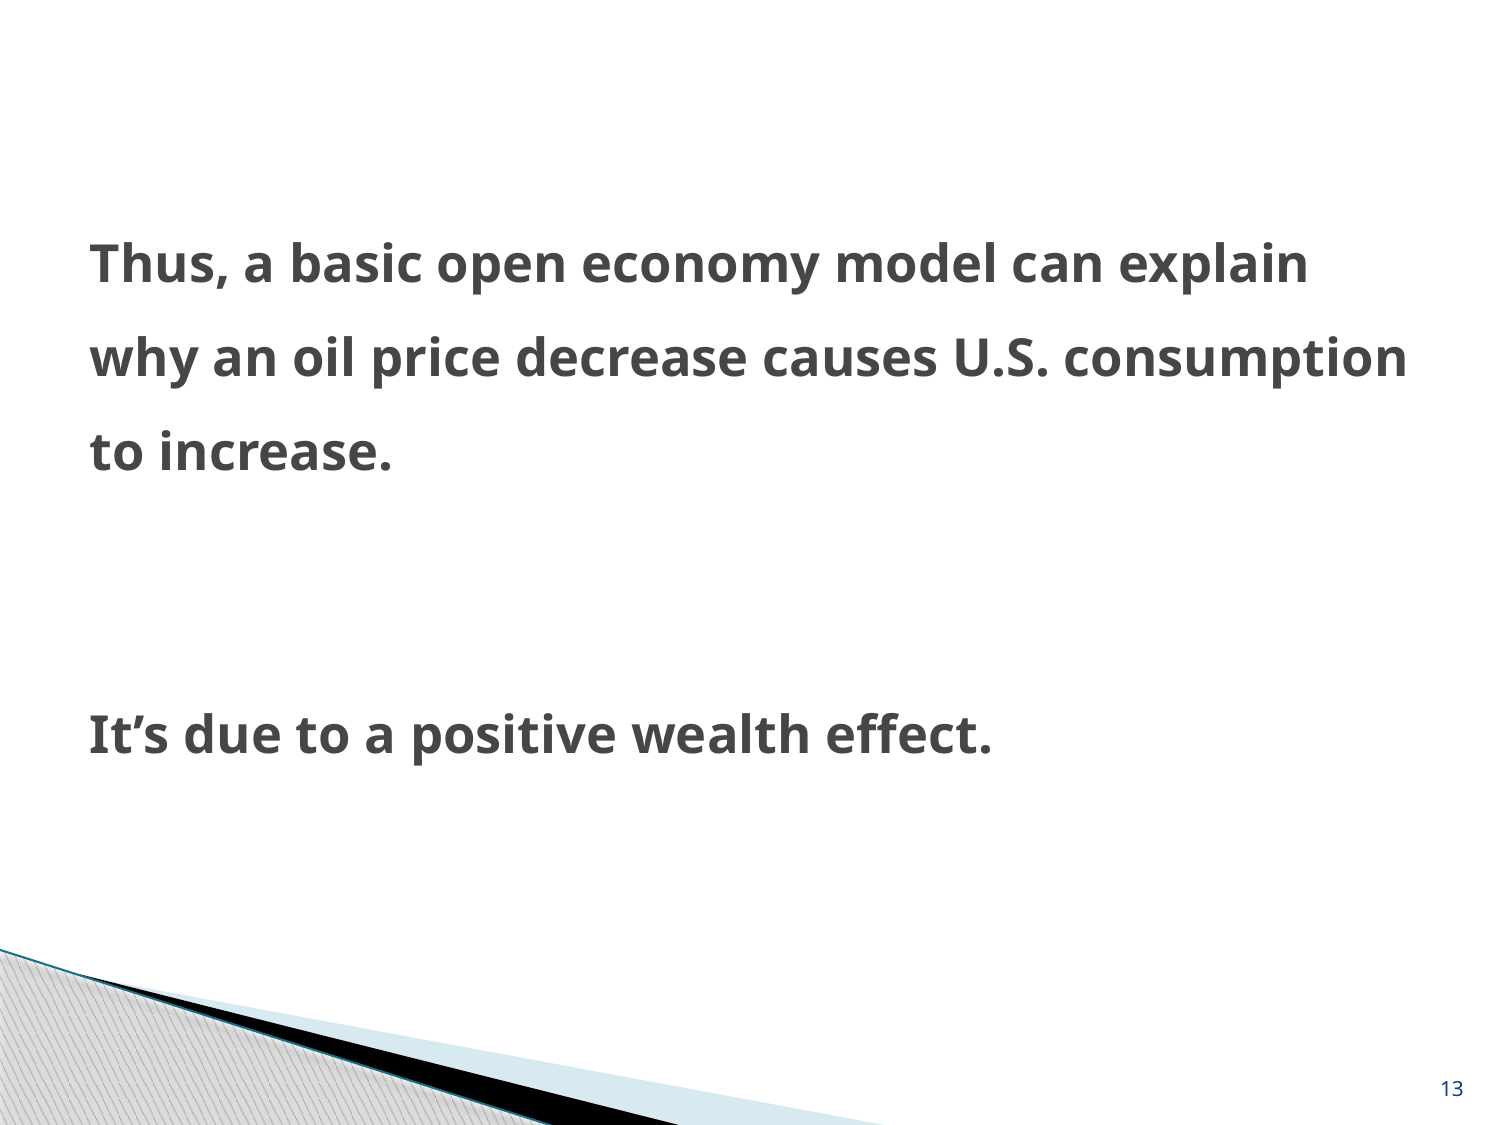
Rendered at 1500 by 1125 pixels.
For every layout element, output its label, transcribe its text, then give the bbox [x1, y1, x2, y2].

title Thus, a basic open economy model can explain why an oil price decrease causes U.S. consumption to increase. It’s due to a positive wealth effect. [75, 187, 1425, 838]
slide_number 13 [1418, 1051, 1479, 1112]
